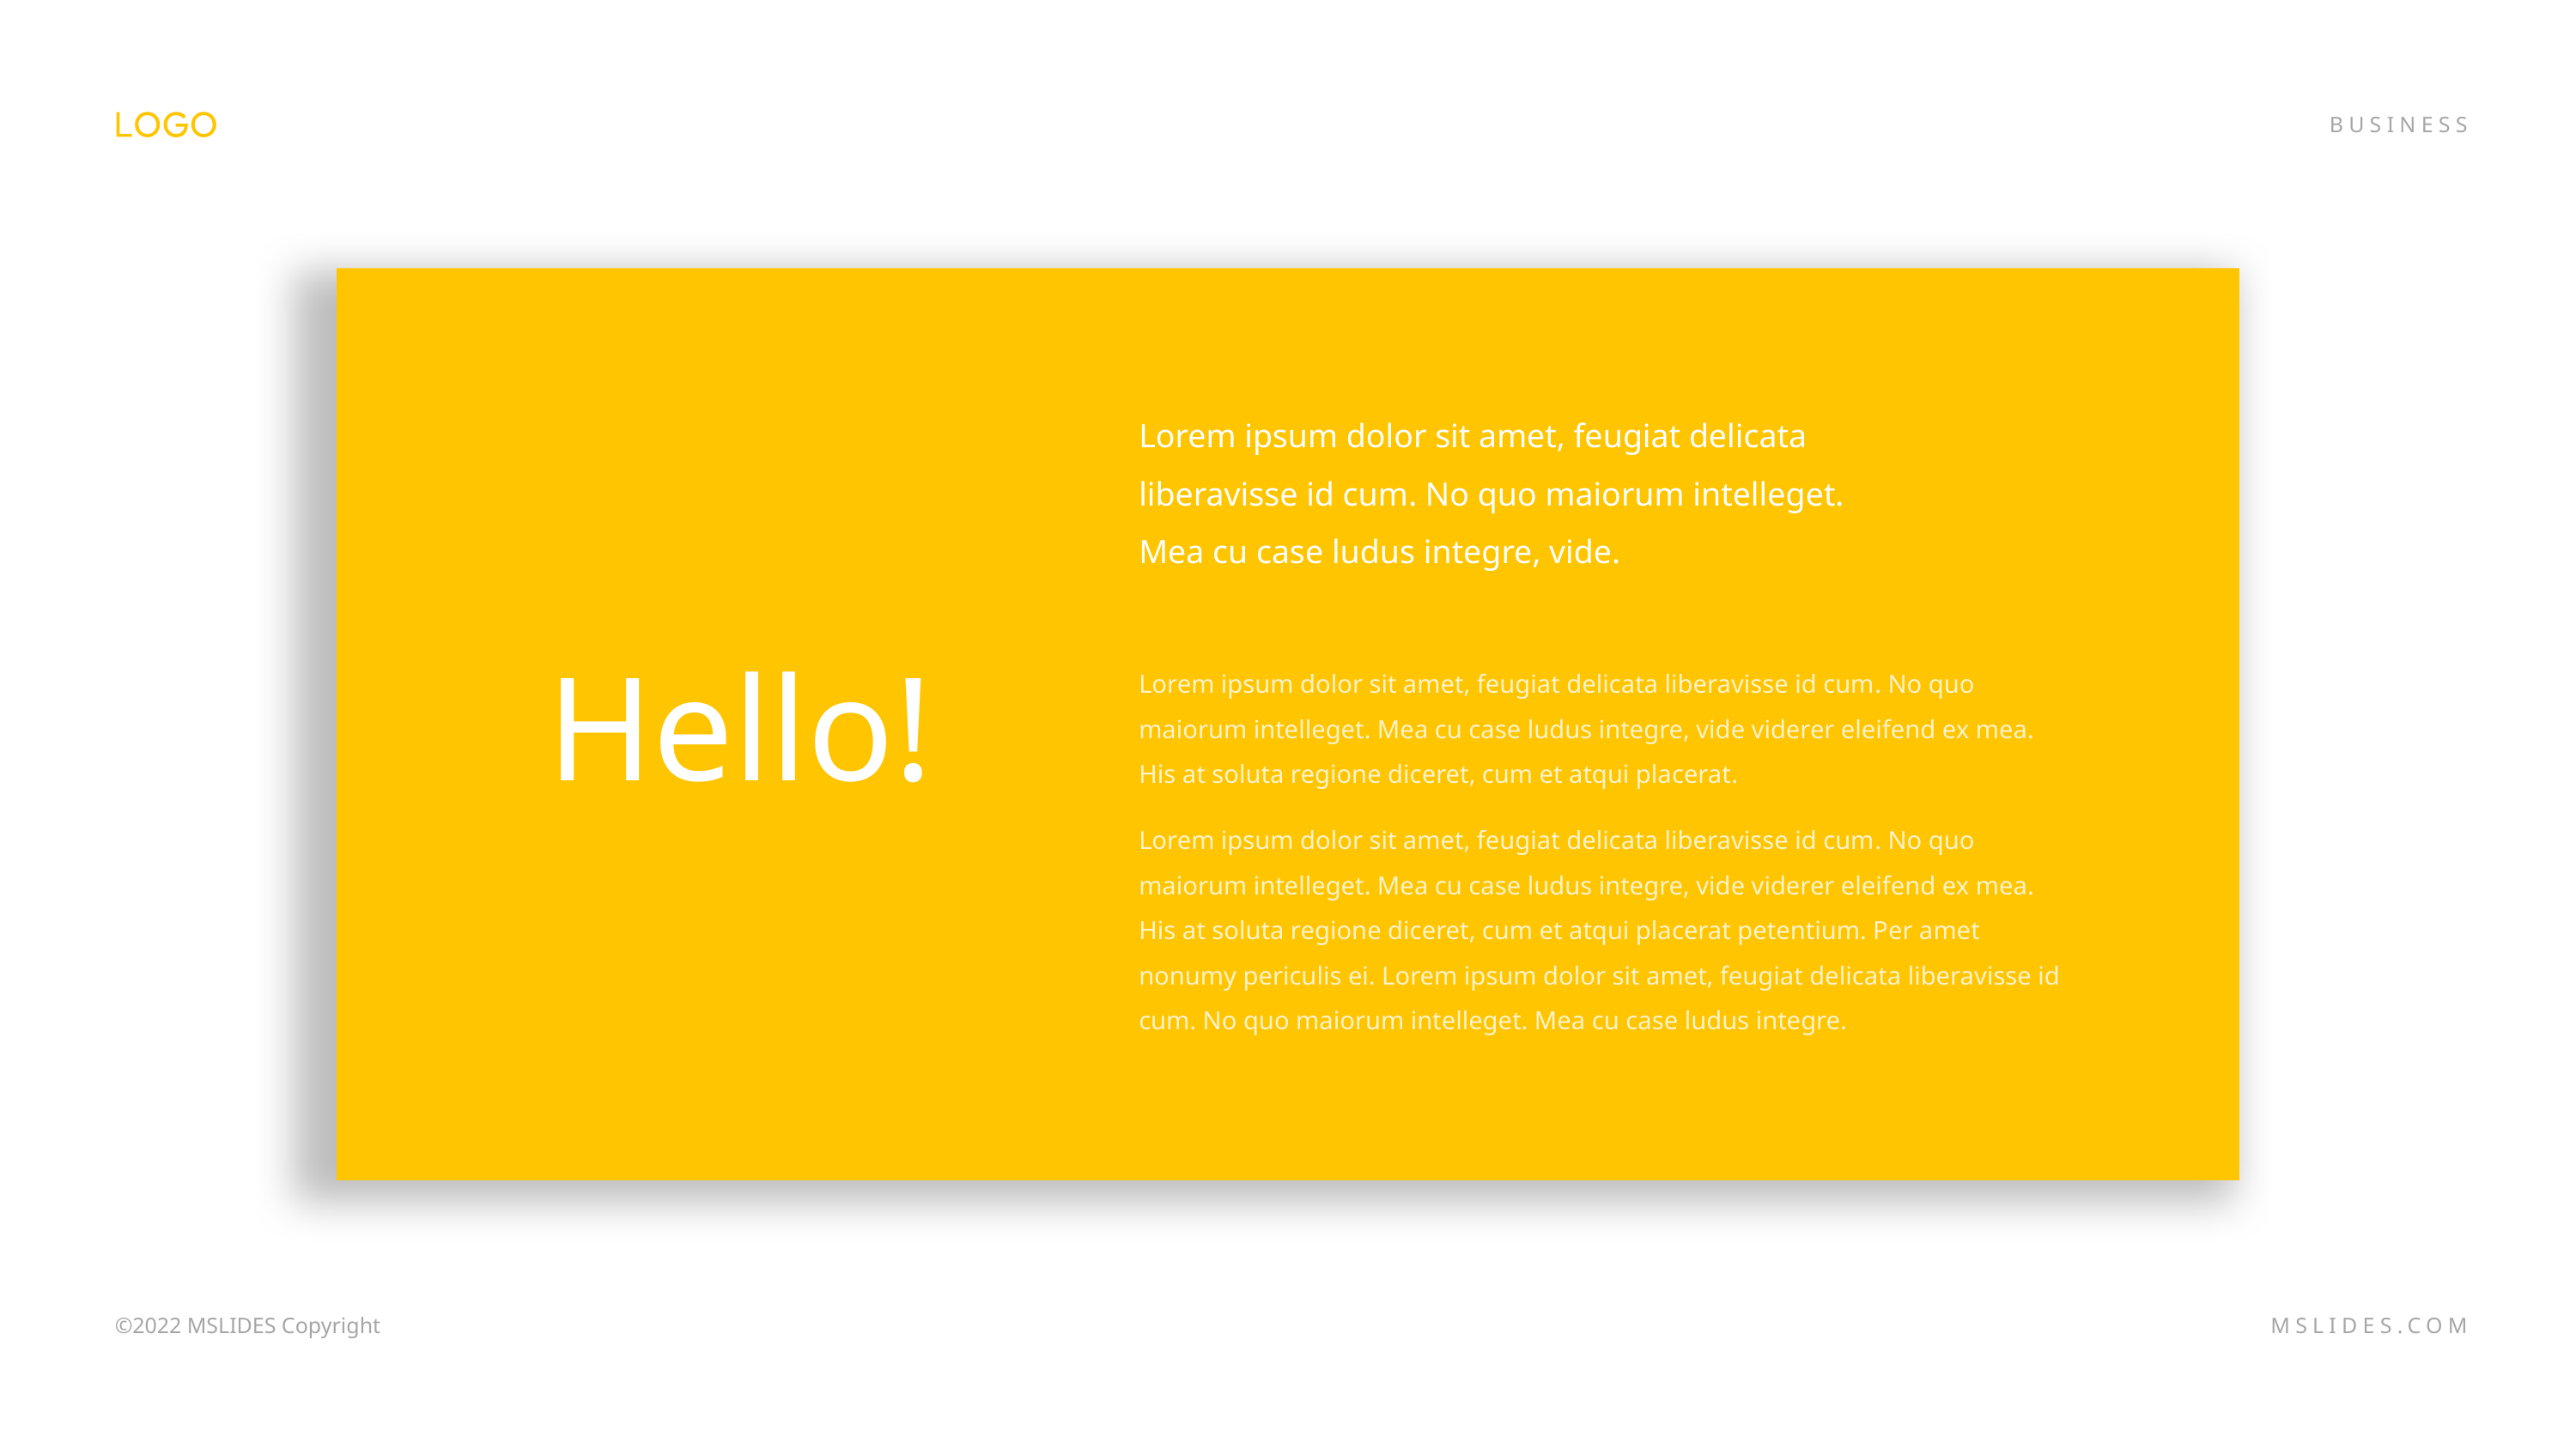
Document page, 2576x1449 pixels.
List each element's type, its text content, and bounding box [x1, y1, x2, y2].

text_box Lorem ipsum dolor sit amet, feugiat delicata liberavisse id cum. No quo maiorum intelleget. Mea cu case ludus integre, vide. [1126, 390, 1930, 577]
text_box Lorem ipsum dolor sit amet, feugiat delicata liberavisse id cum. No quo maiorum intelleget. Mea cu case ludus integre, vide viderer eleifend ex mea. His at soluta regione diceret, cum et atqui placerat. Lorem ipsum dolor sit amet, feugiat delicata liberavisse id cum. No quo maiorum intelleget. Mea cu case ludus integre, vide viderer eleifend ex mea. His at soluta regione diceret, cum et atqui placerat petentium. Per amet nonumy periculis ei. Lorem ipsum dolor sit amet, feugiat delicata liberavisse id cum. No quo maiorum intelleget. Mea cu case ludus integre. [1126, 646, 2088, 1041]
text_box [336, 267, 2240, 1181]
text_box Hello! [534, 631, 1095, 815]
